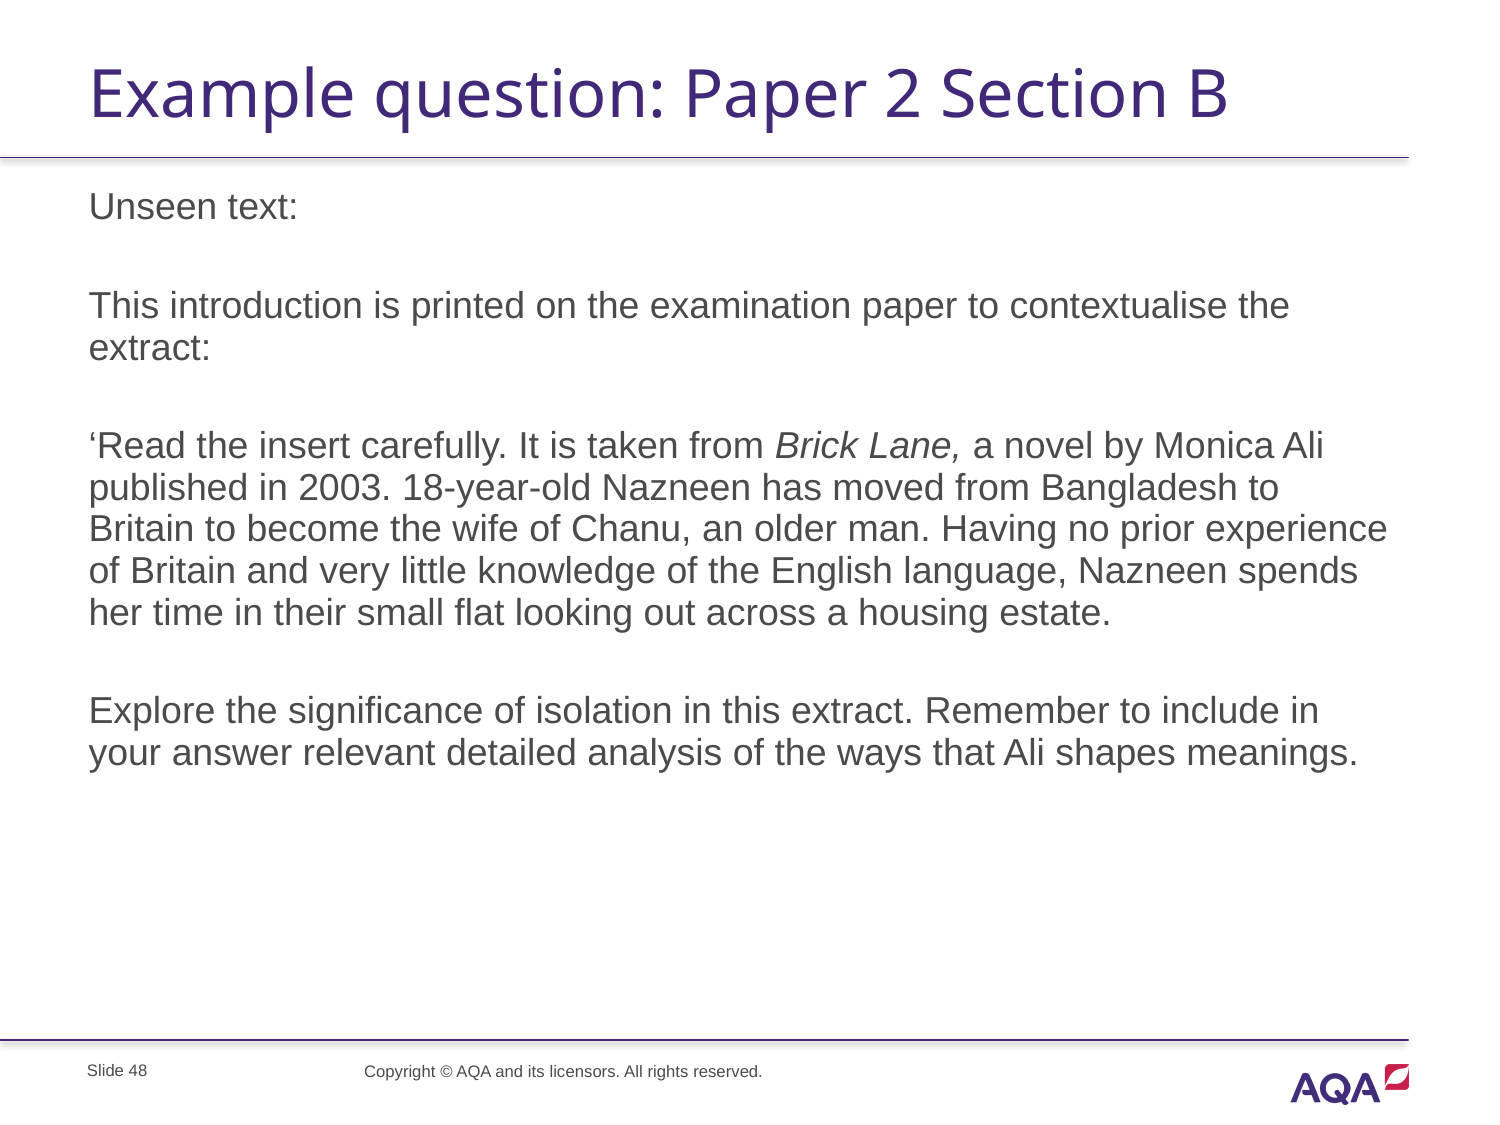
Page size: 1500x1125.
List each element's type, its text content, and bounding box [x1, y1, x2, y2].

list Unseen text: This introduction is printed on the examination paper to contextualise the extract: ‘Read the insert carefully. It is taken from Brick Lane, a novel by Monica Ali published in 2003. 18-year-old Nazneen has moved from Bangladesh to Britain to become the wife of Chanu, an older man. Having no prior experience of Britain and very little knowledge of the English language, Nazneen spends her time in their small flat looking out across a housing estate. Explore the significance of isolation in this extract. Remember to include in your answer relevant detailed analysis of the ways that Ali shapes meanings. [88, 185, 1409, 1007]
title Example question: Paper 2 Section B [88, 72, 1409, 144]
picture [1290, 1064, 1409, 1105]
text_box Slide 48 [72, 1052, 306, 1110]
footer Copyright © AQA and its licensors. All rights reserved. [324, 1059, 764, 1100]
